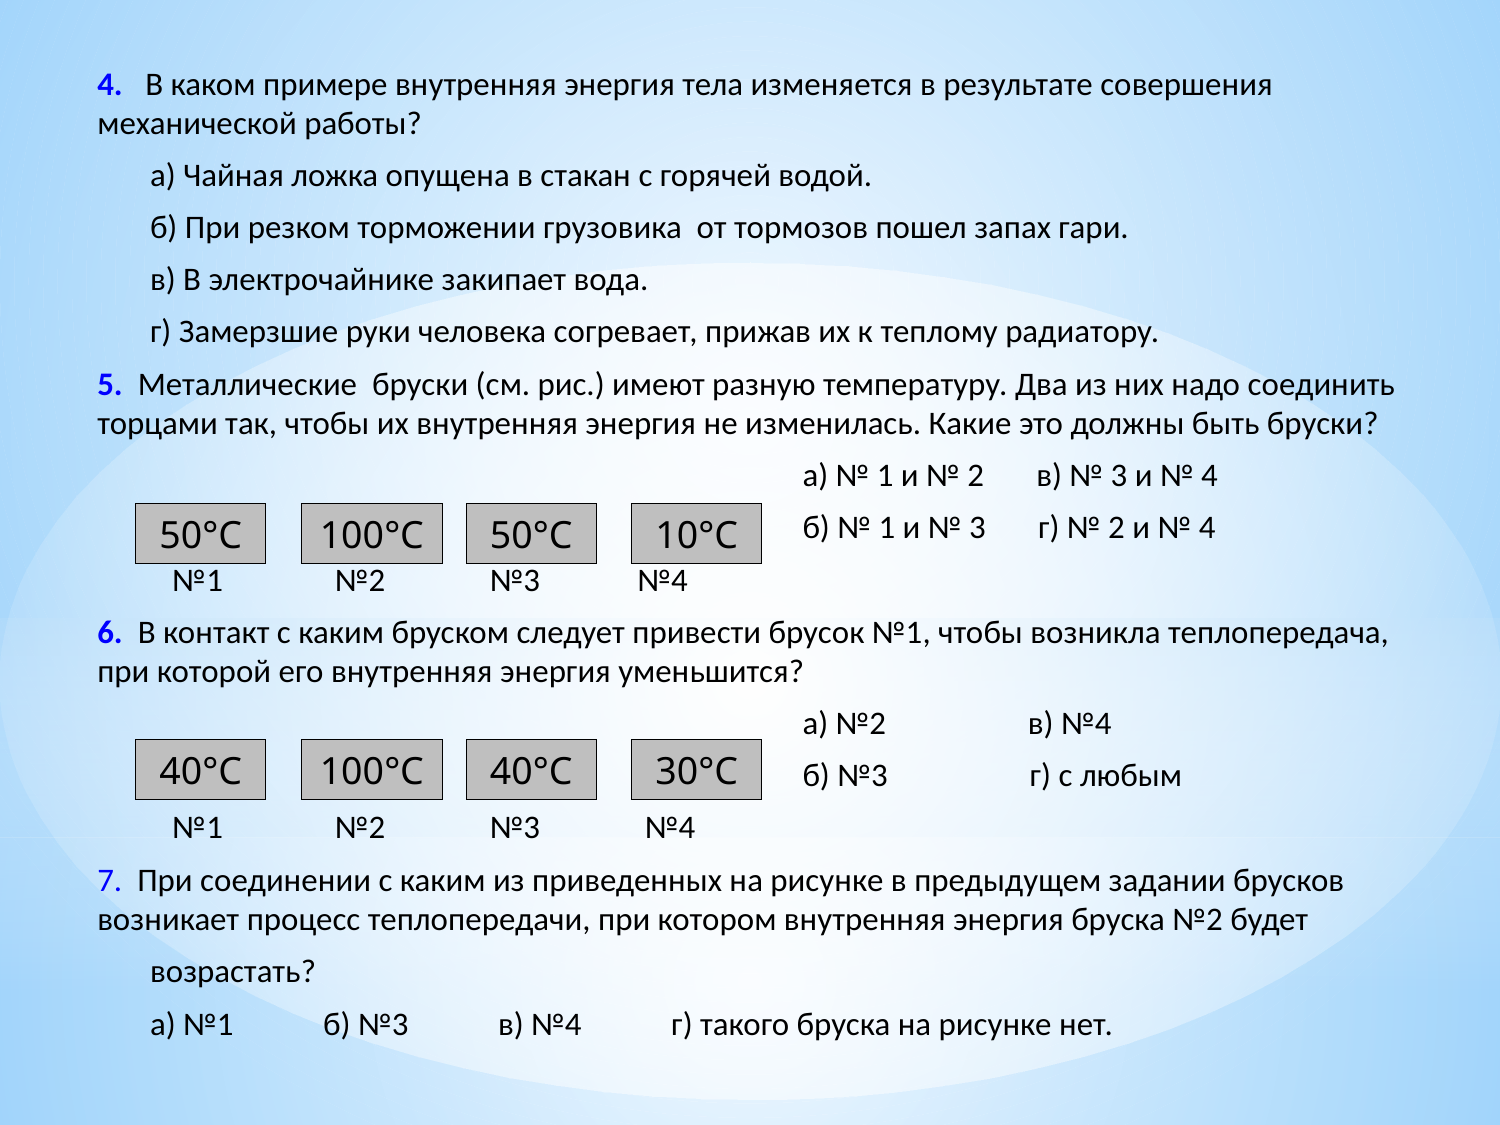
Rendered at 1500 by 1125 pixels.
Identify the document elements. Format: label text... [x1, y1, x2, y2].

text_box 10°С [631, 503, 762, 564]
text_box 100°С [301, 739, 443, 800]
list 4. В каком примере внутренняя энергия тела изменяется в результате совершения механической работы? а) Чайная ложка опущена в стакан с горячей водой. б) При резком торможении грузовика от тормозов пошел запах гари. в) В электрочайнике закипает вода. г) Замерзшие руки человека согревает, прижав их к теплому радиатору. 5. Металлические бруски (см. рис.) имеют разную температуру. Два из них надо соединить торцами так, чтобы их внутренняя энергия не изменилась. Какие это должны быть бруски? а) № 1 и № 2 в) № 3 и № 4 б) № 1 и № 3 г) № 2 и № 4 №1 №2 №3 №4 6. В контакт с каким бруском следует привести брусок №1, чтобы возникла теплопередача, при которой его внутренняя энергия уменьшится? а) №2 в) №4 б) №3 г) с любым №1 №2 №3 №4 7. При соединении с каким из приведенных на рисунке в предыдущем задании брусков возникает процесс теплопередачи, при котором внутренняя энергия бруска №2 будет возрастать? а) №1 б) №3 в) №4 г) такого бруска на рисунке нет. [75, 54, 1425, 1125]
text_box 100°С [301, 503, 443, 564]
text_box 50°С [135, 503, 266, 564]
text_box 30°С [631, 739, 762, 800]
text_box 50°С [466, 503, 597, 564]
text_box 40°С [135, 739, 266, 800]
text_box 40°С [466, 739, 597, 800]
